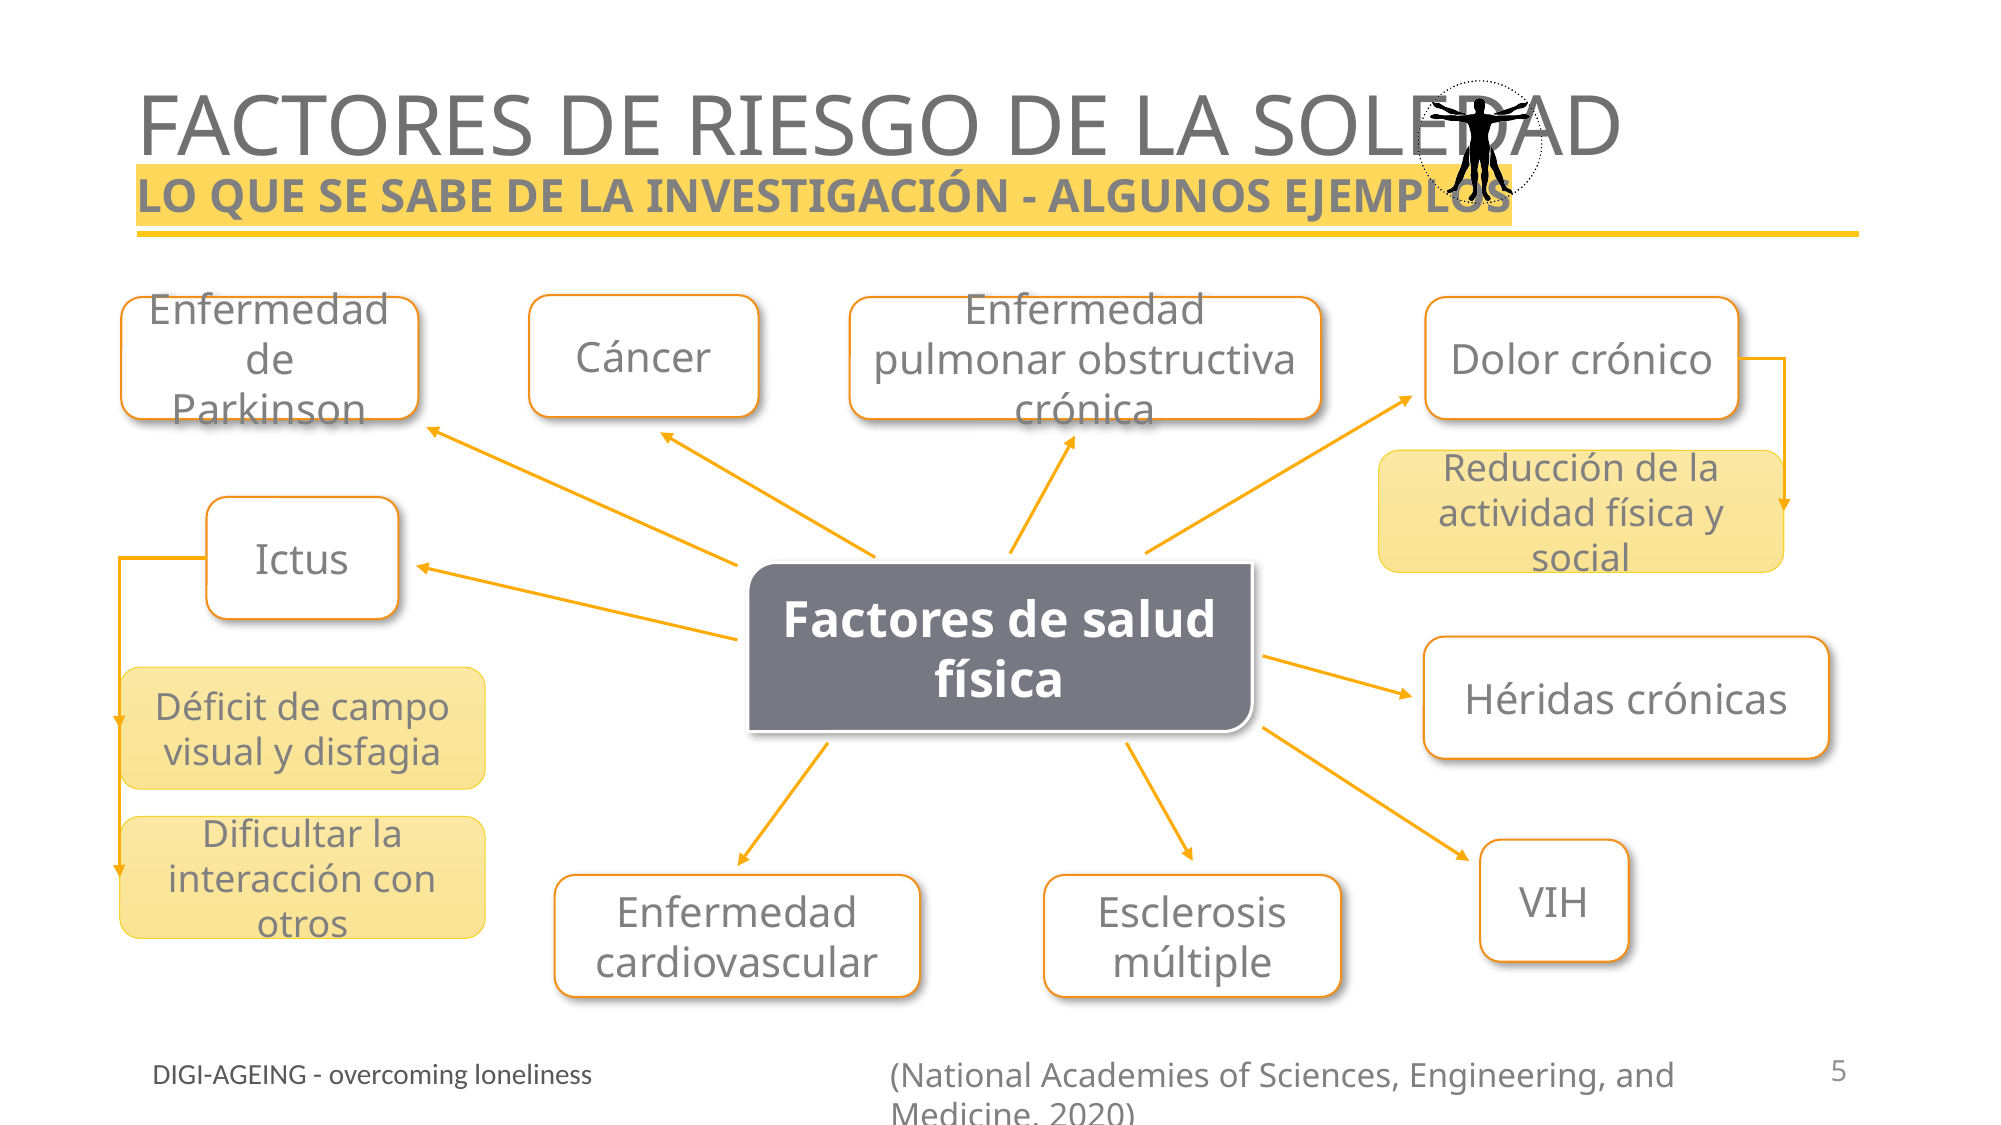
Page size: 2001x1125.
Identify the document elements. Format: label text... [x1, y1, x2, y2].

text_box Enfermedad pulmonar obstructiva crónica [848, 296, 1323, 421]
text_box Ictus [205, 495, 400, 621]
title Factores de riesgo de la soledad Lo que se sabe de la investigación - Algunos ejemplos [121, 70, 1899, 236]
text_box Factores de salud física [746, 560, 1254, 734]
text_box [660, 432, 876, 558]
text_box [1126, 742, 1193, 861]
text_box Déficit de campo visual y disfagia [207, 666, 486, 790]
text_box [1262, 655, 1413, 697]
text_box Enfermedad cardiovascular [553, 873, 922, 999]
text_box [426, 427, 738, 565]
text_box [1262, 727, 1470, 861]
text_box [121, 263, 1739, 1055]
text_box Enfermedad de Parkinson [120, 296, 420, 421]
text_box Héridas crónicas [1422, 635, 1831, 760]
text_box Cáncer [528, 294, 760, 419]
picture [1417, 80, 1543, 204]
text_box VIH [1479, 838, 1630, 963]
text_box Dolor crónico [1424, 296, 1740, 421]
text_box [1738, 358, 1784, 512]
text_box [1145, 395, 1413, 554]
slide_number 5 [1739, 1042, 1863, 1103]
text_box Reducción de la actividad física y social [1378, 449, 1785, 573]
text_box (National Academies of Sciences, Engineering, and Medicine, 2020) [875, 1046, 1826, 1125]
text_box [119, 557, 207, 878]
text_box Dificultar la interacción con otros [119, 815, 486, 939]
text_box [737, 742, 828, 866]
text_box Esclerosis múltiple [1043, 873, 1343, 999]
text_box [1010, 435, 1076, 554]
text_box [415, 565, 738, 640]
